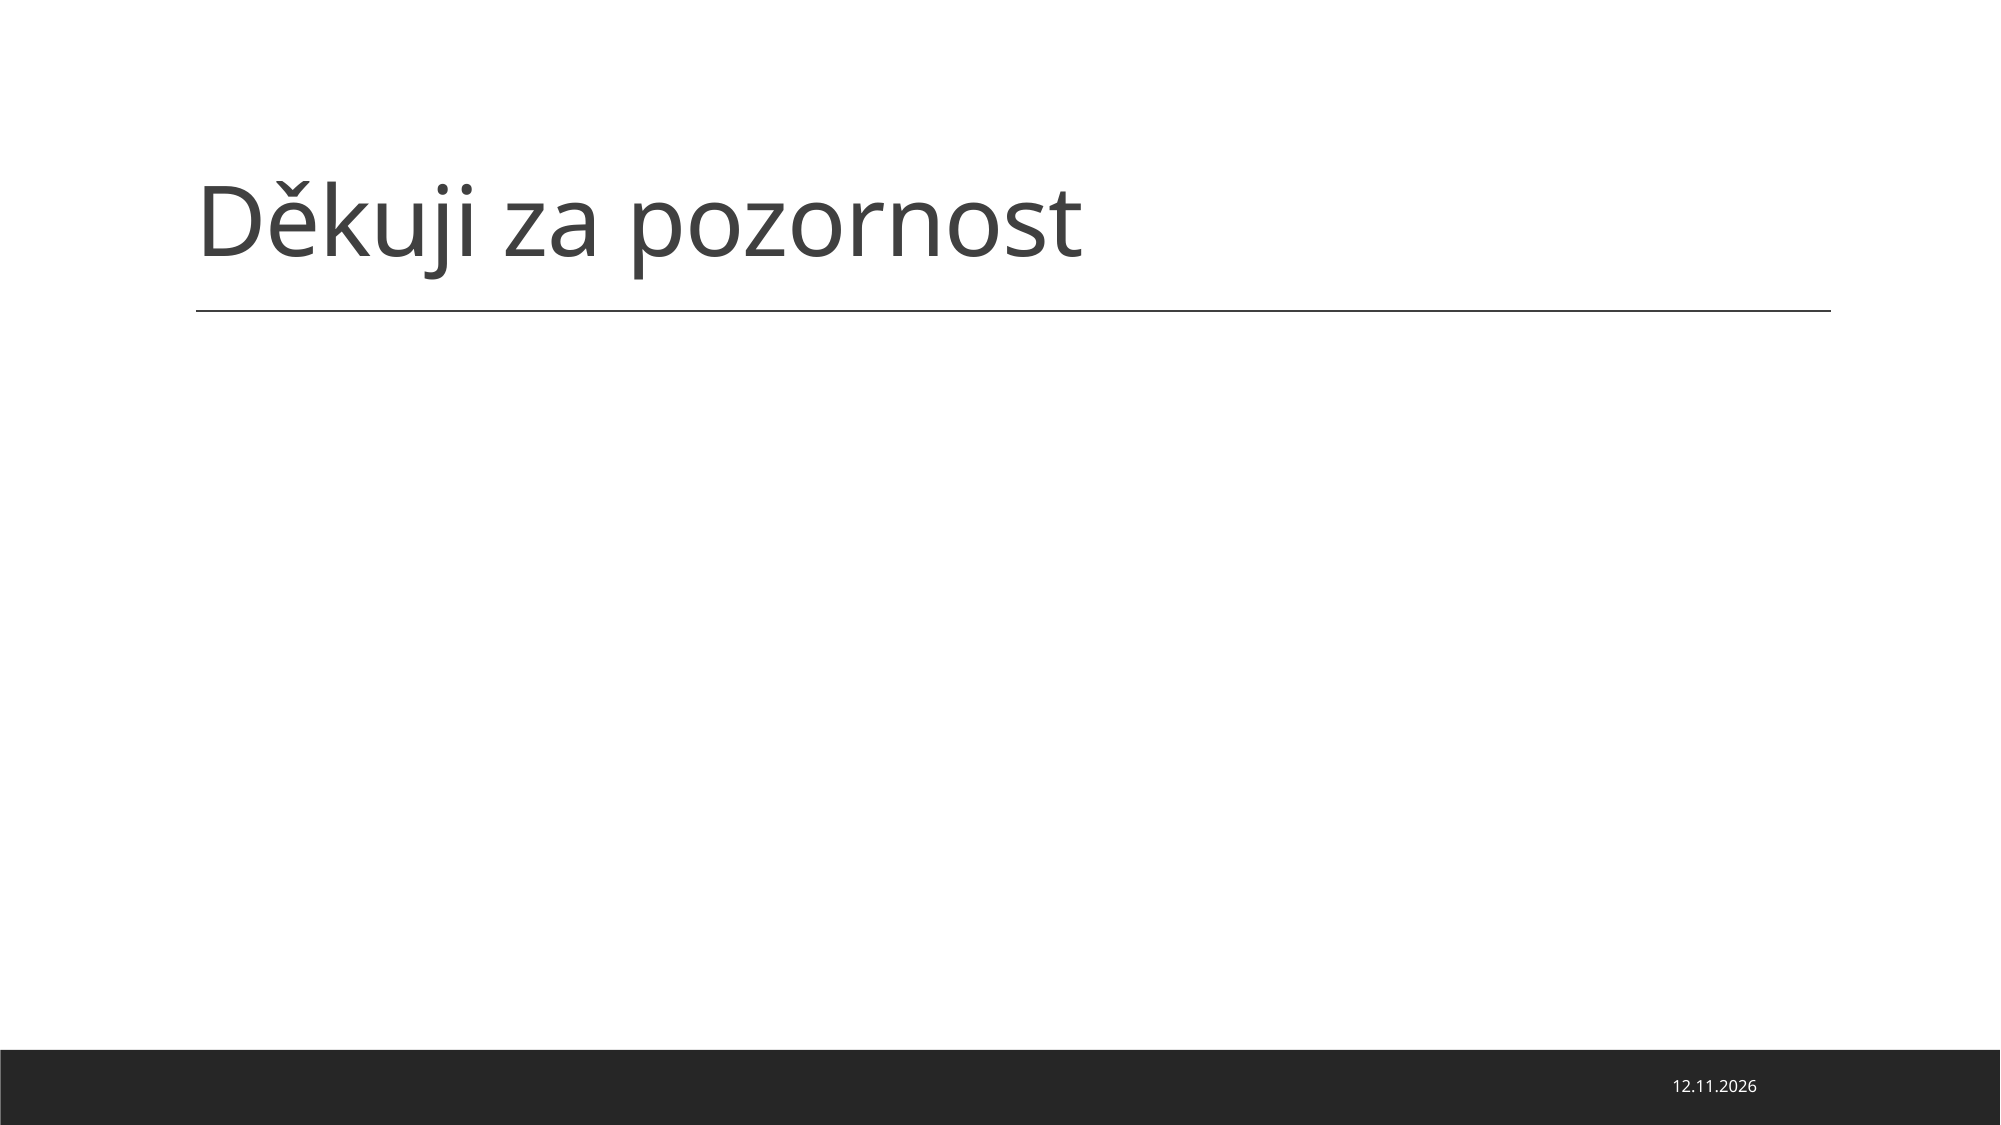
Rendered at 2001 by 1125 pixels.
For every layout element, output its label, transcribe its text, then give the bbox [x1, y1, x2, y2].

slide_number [1348, 1057, 1773, 1118]
title Děkuji za pozornost [180, 47, 1830, 285]
